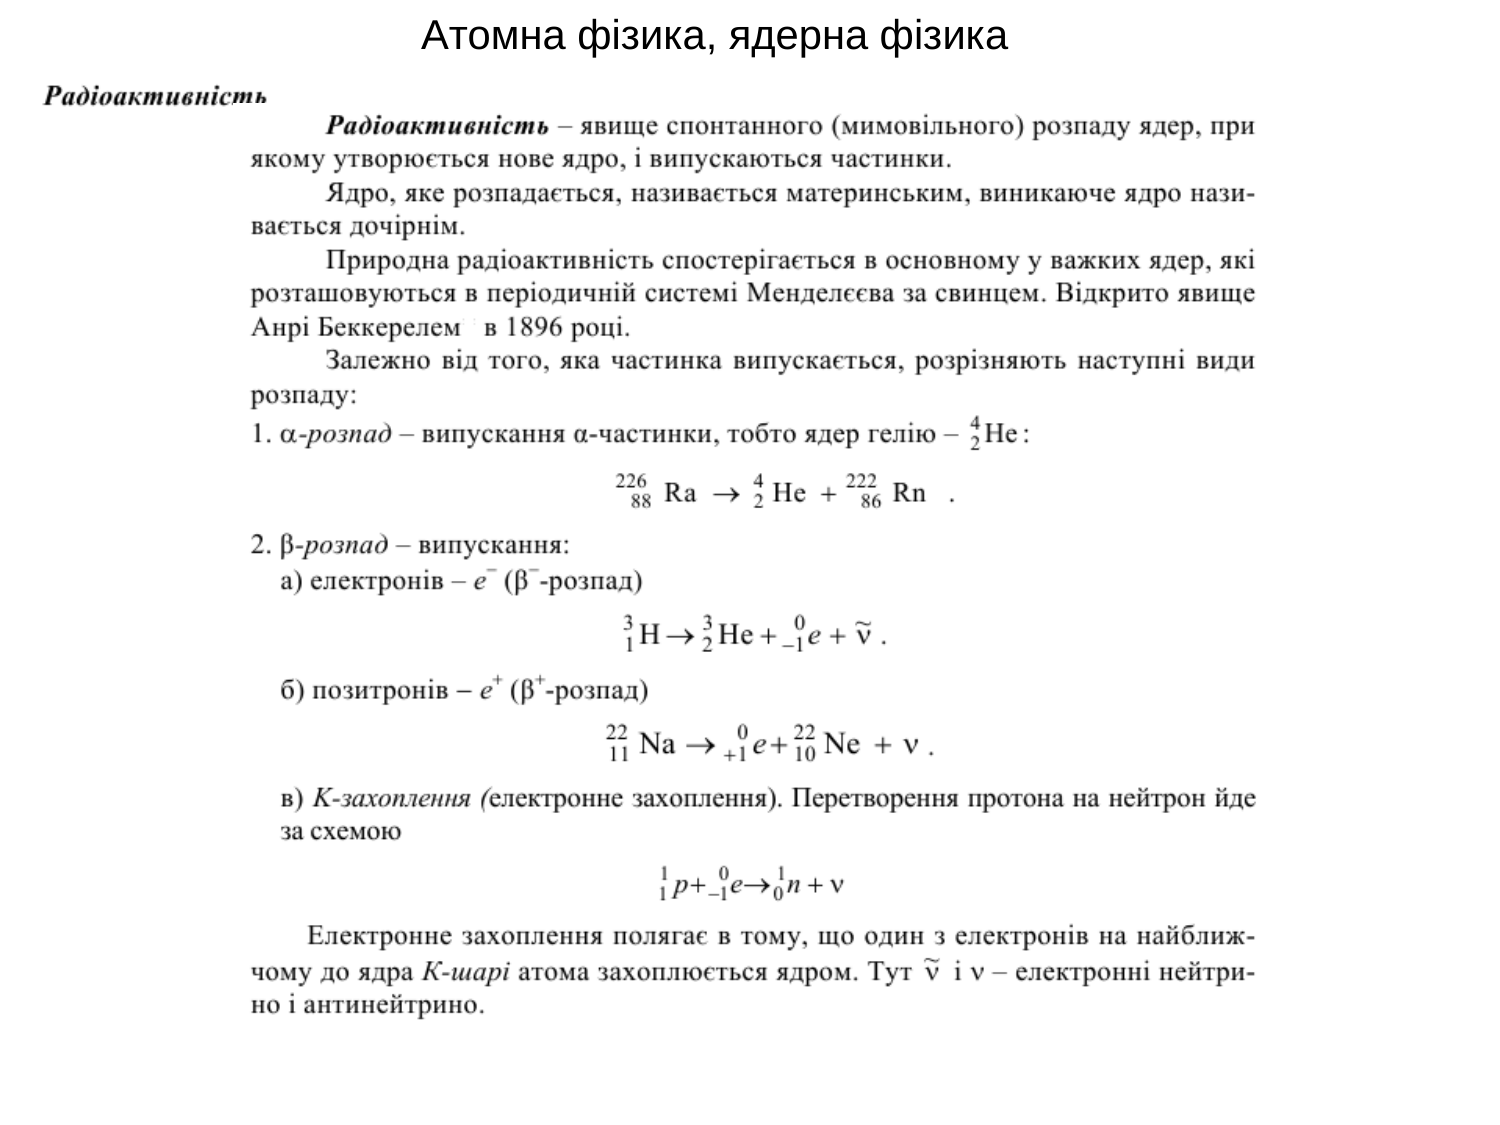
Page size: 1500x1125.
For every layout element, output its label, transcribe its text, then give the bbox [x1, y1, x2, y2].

picture [40, 77, 1267, 1022]
text_box Атомна фізика, ядерна фізика [406, 0, 1024, 65]
